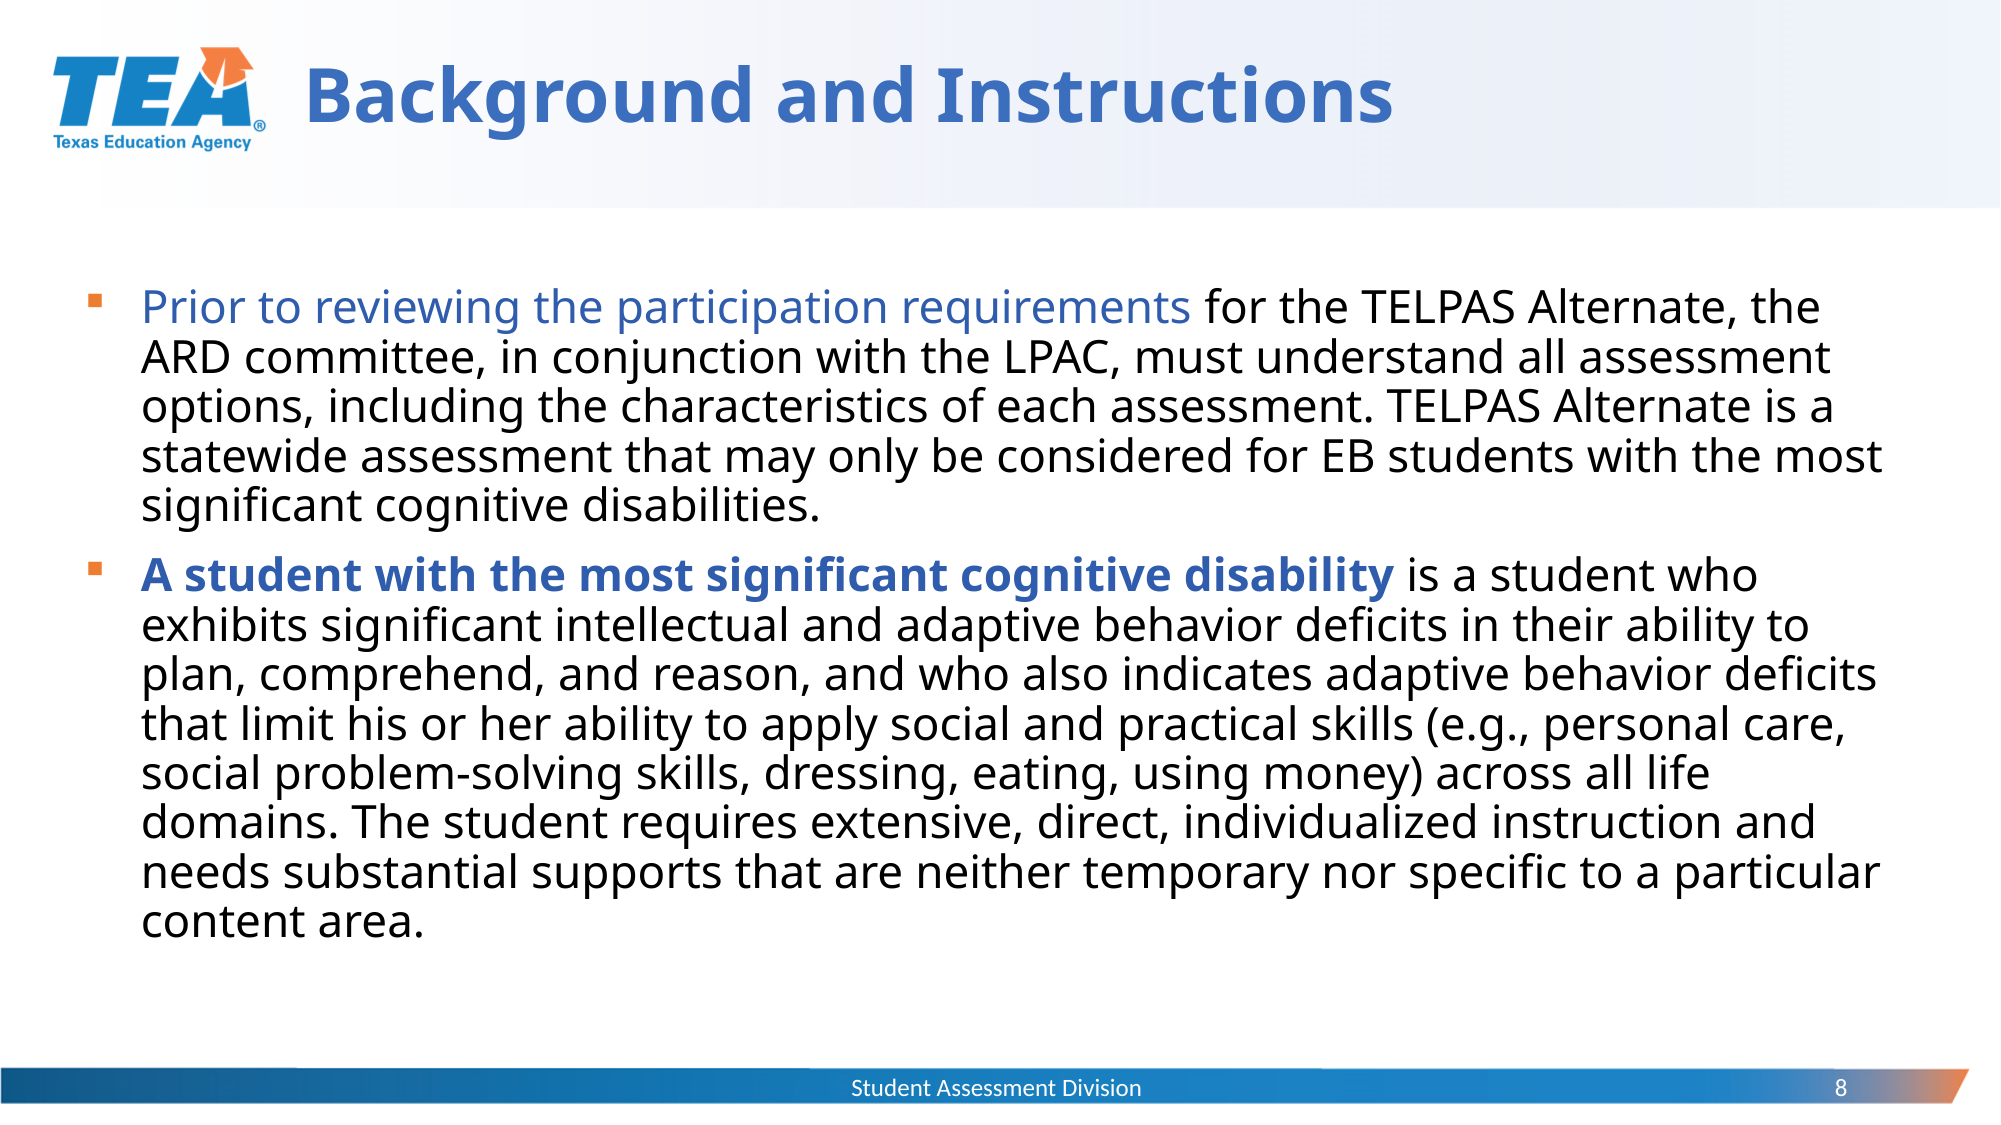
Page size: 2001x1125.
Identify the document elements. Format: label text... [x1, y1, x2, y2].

title Background and Instructions [288, 40, 1728, 157]
picture [0, 0, 2001, 1125]
footer Student Assessment Division [662, 1071, 1338, 1103]
list Prior to reviewing the participation requirements for the TELPAS Alternate, the ARD committee, in conjunction with the LPAC, must understand all assessment options, including the characteristics of each assessment. TELPAS Alternate is a statewide assessment that may only be considered for EB students with the most significant cognitive disabilities. A student with the most significant cognitive disability is a student who exhibits significant intellectual and adaptive behavior deficits in their ability to plan, comprehend, and reason, and who also indicates adaptive behavior deficits that limit his or her ability to apply social and practical skills (e.g., personal care, social problem-solving skills, dressing, eating, using money) across all life domains. The student requires extensive, direct, individualized instruction and needs substantial supports that are neither temporary nor specific to a particular content area. [69, 276, 1900, 1010]
slide_number 8 [1412, 1071, 1863, 1103]
